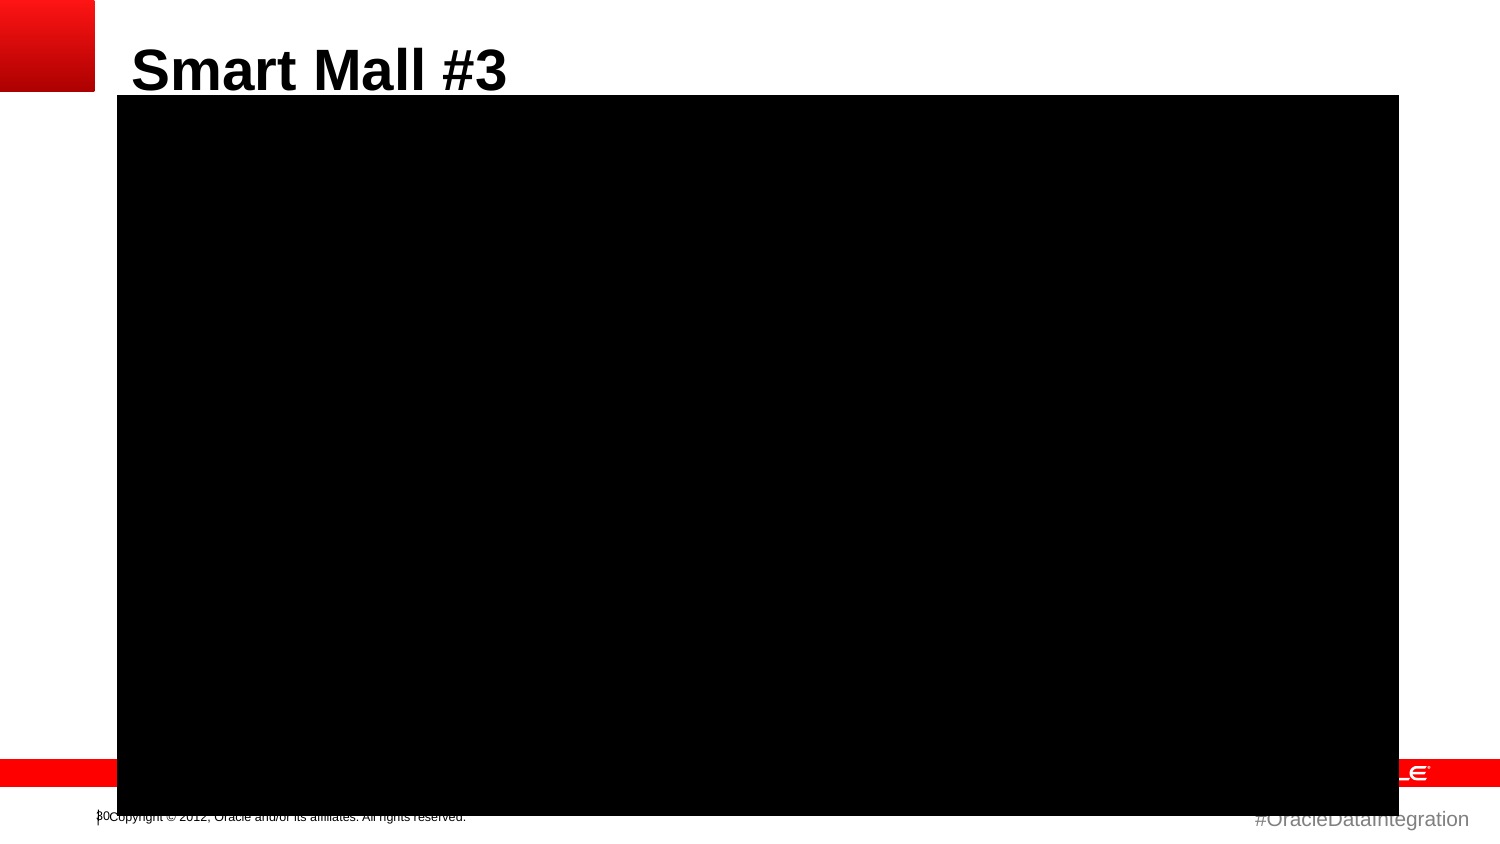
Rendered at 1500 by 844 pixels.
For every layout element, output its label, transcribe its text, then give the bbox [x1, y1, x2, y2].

picture [0, 759, 116, 787]
picture [1400, 759, 1500, 787]
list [116, 94, 1400, 817]
title Smart Mall #3 [131, 40, 1483, 108]
